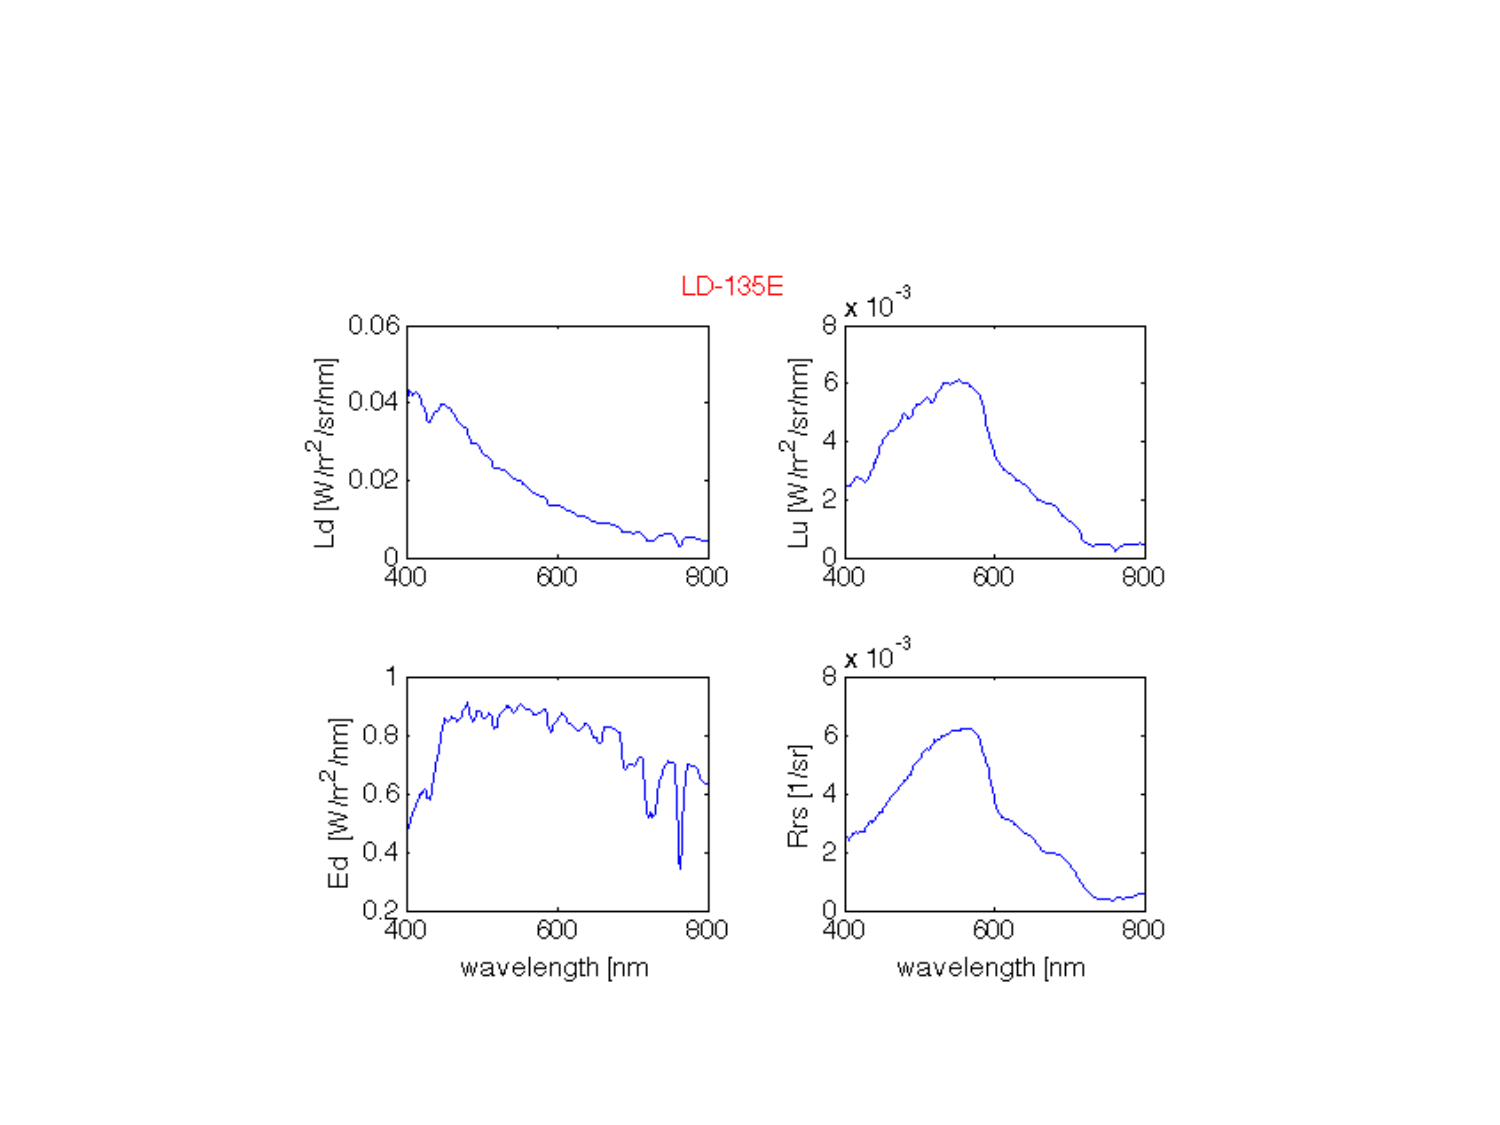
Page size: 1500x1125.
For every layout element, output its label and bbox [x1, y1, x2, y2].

list [74, 262, 1426, 1006]
